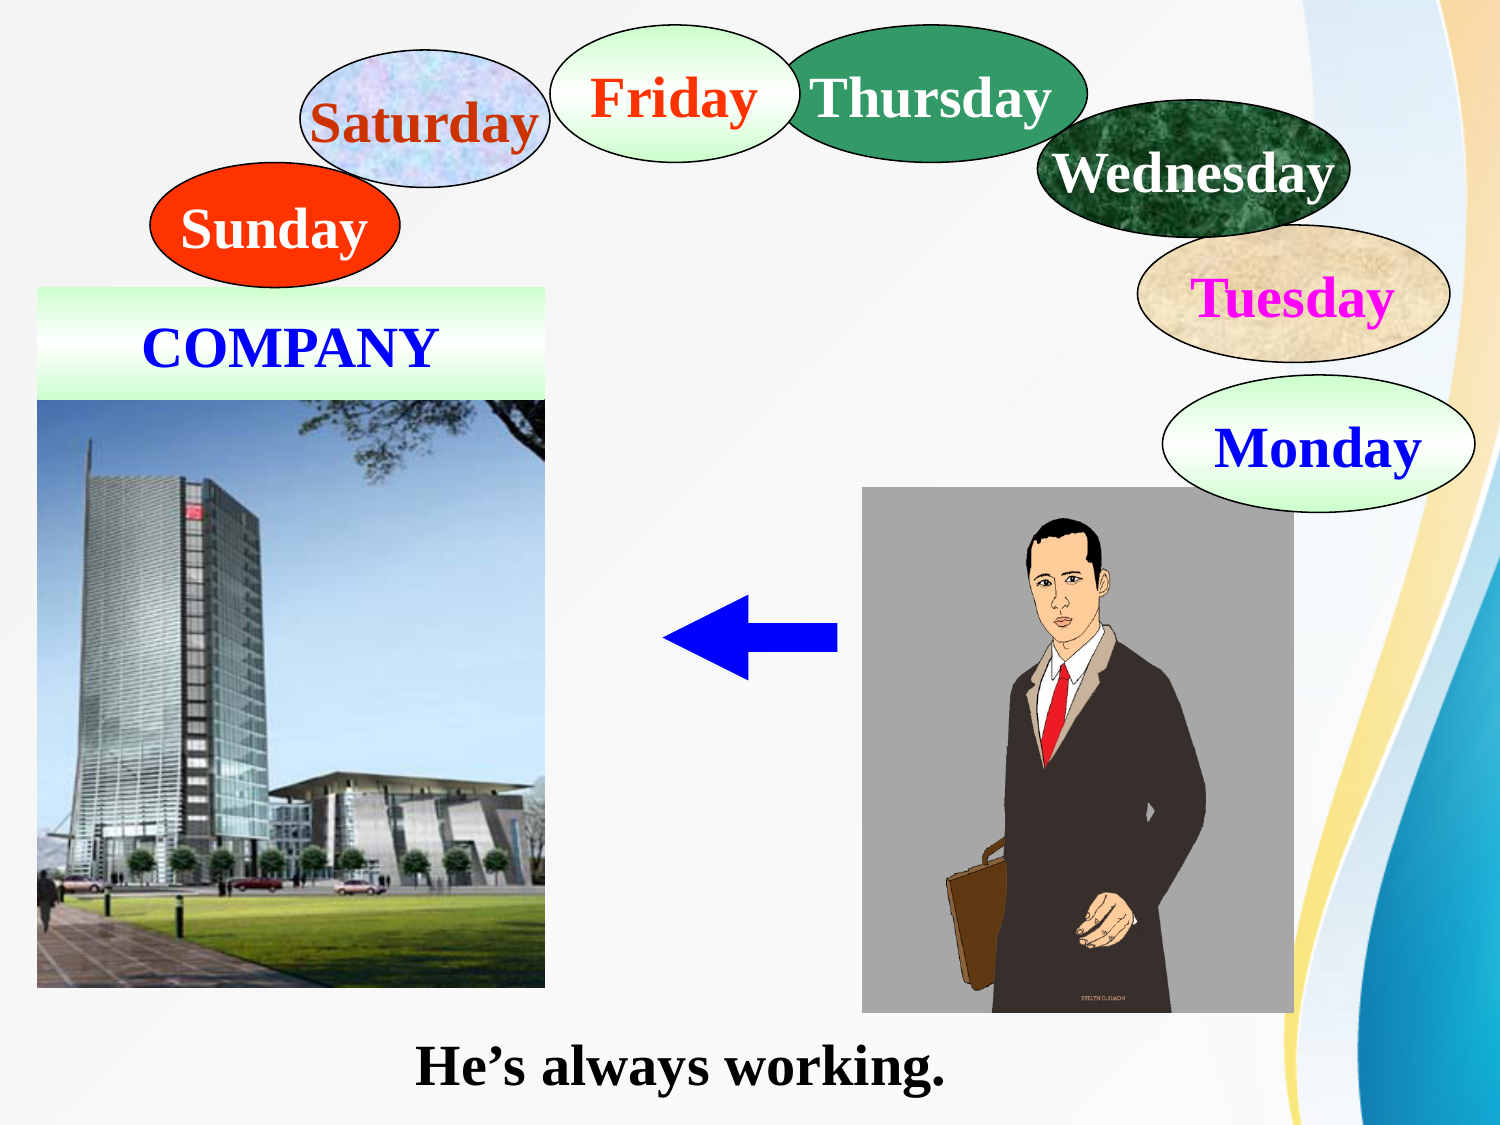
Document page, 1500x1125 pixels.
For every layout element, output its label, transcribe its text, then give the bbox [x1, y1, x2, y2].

picture [0, 0, 1500, 1125]
text_box Saturday [300, 49, 550, 188]
text_box Sunday [150, 162, 400, 288]
text_box Monday [1162, 374, 1475, 513]
text_box [662, 631, 838, 644]
text_box Thursday [789, 24, 1088, 163]
text_box Tuesday [1137, 224, 1450, 363]
text_box Wednesday [1037, 99, 1350, 238]
text_box He’s always working. [137, 1012, 1225, 1113]
text_box Friday [549, 24, 800, 163]
text_box COMPANY [37, 287, 545, 387]
